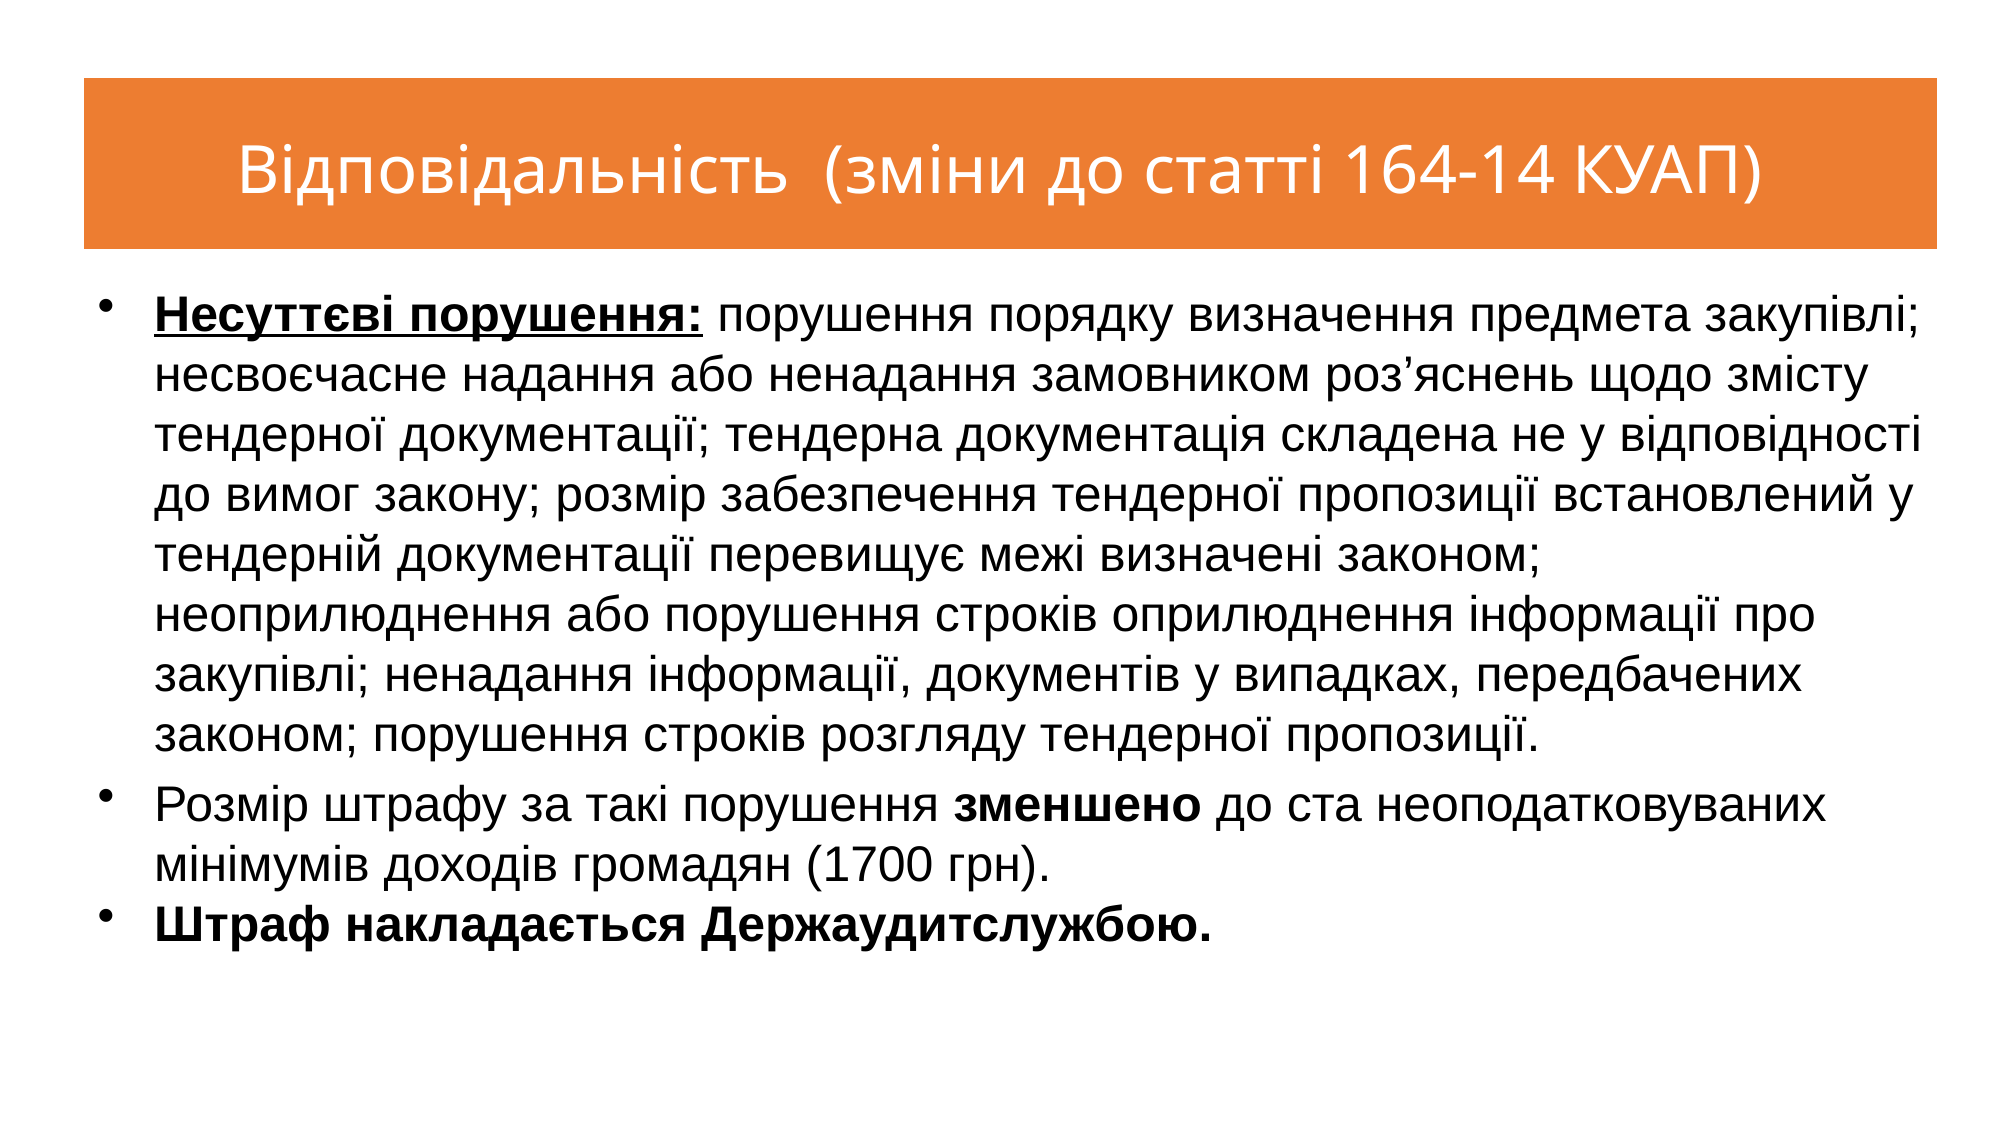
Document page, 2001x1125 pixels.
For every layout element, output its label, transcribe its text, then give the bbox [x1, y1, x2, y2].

text_box [81, 74, 1941, 253]
text_box Несуттєві порушення: порушення порядку визначення предмета закупівлі; несвоєчасне надання або ненадання замовником роз’яснень щодо змісту тендерної документації; тендерна документація складена не у відповідності до вимог закону; розмір забезпечення тендерної пропозиції встановлений у тендерній документації перевищує межі визначені законом; неоприлюднення або порушення строків оприлюднення інформації про закупівлі; ненадання інформації, документів у випадках, передбачених законом; порушення строків розгляду тендерної пропозиції. Розмір штрафу за такі порушення зменшено до ста неоподатковуваних мінімумів доходів громадян (1700 грн). Штраф накладається Держаудитслужбою. [82, 273, 1940, 959]
text_box Відповідальність (зміни до статті 164-14 КУАП) [82, 119, 1918, 215]
